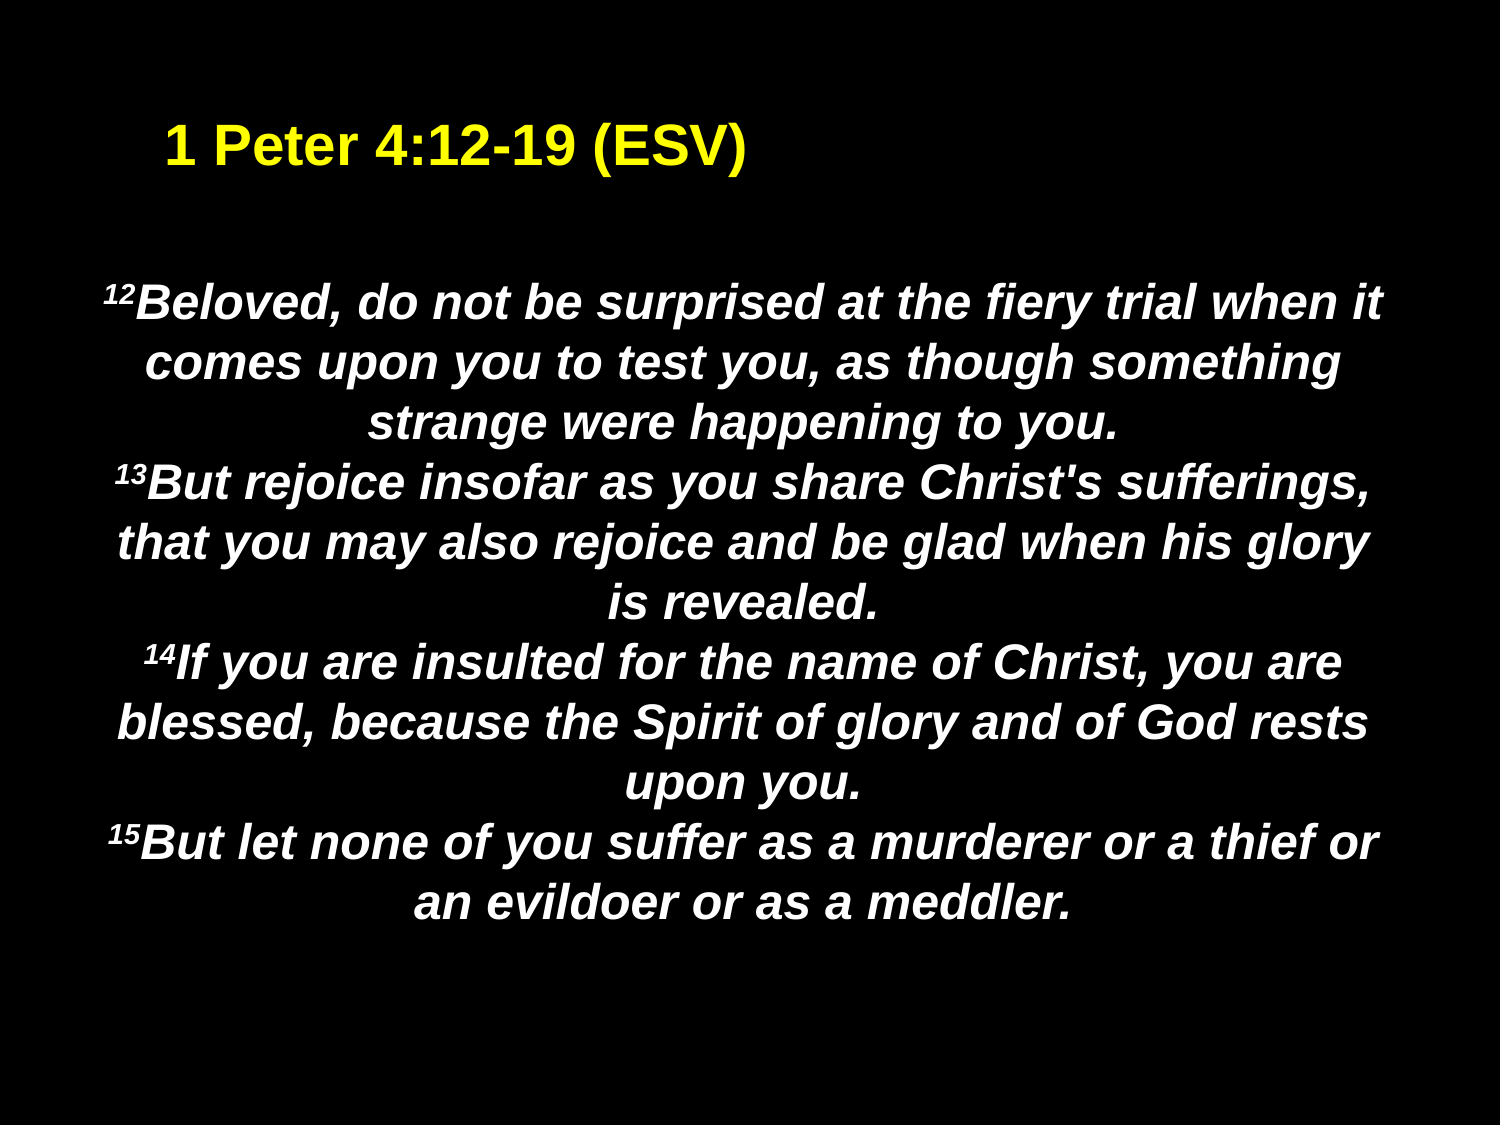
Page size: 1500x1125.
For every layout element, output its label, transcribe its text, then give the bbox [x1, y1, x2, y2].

text_box 12Beloved, do not be surprised at the fiery trial when it comes upon you to test you, as though something strange were happening to you. 13But rejoice insofar as you share Christ's sufferings, that you may also rejoice and be glad when his glory is revealed. 14If you are insulted for the name of Christ, you are blessed, because the Spirit of glory and of God rests upon you. 15But let none of you suffer as a murderer or a thief or an evildoer or as a meddler. [74, 262, 1413, 998]
text_box 1 Peter 4:12-19 (ESV) [149, 99, 1338, 185]
